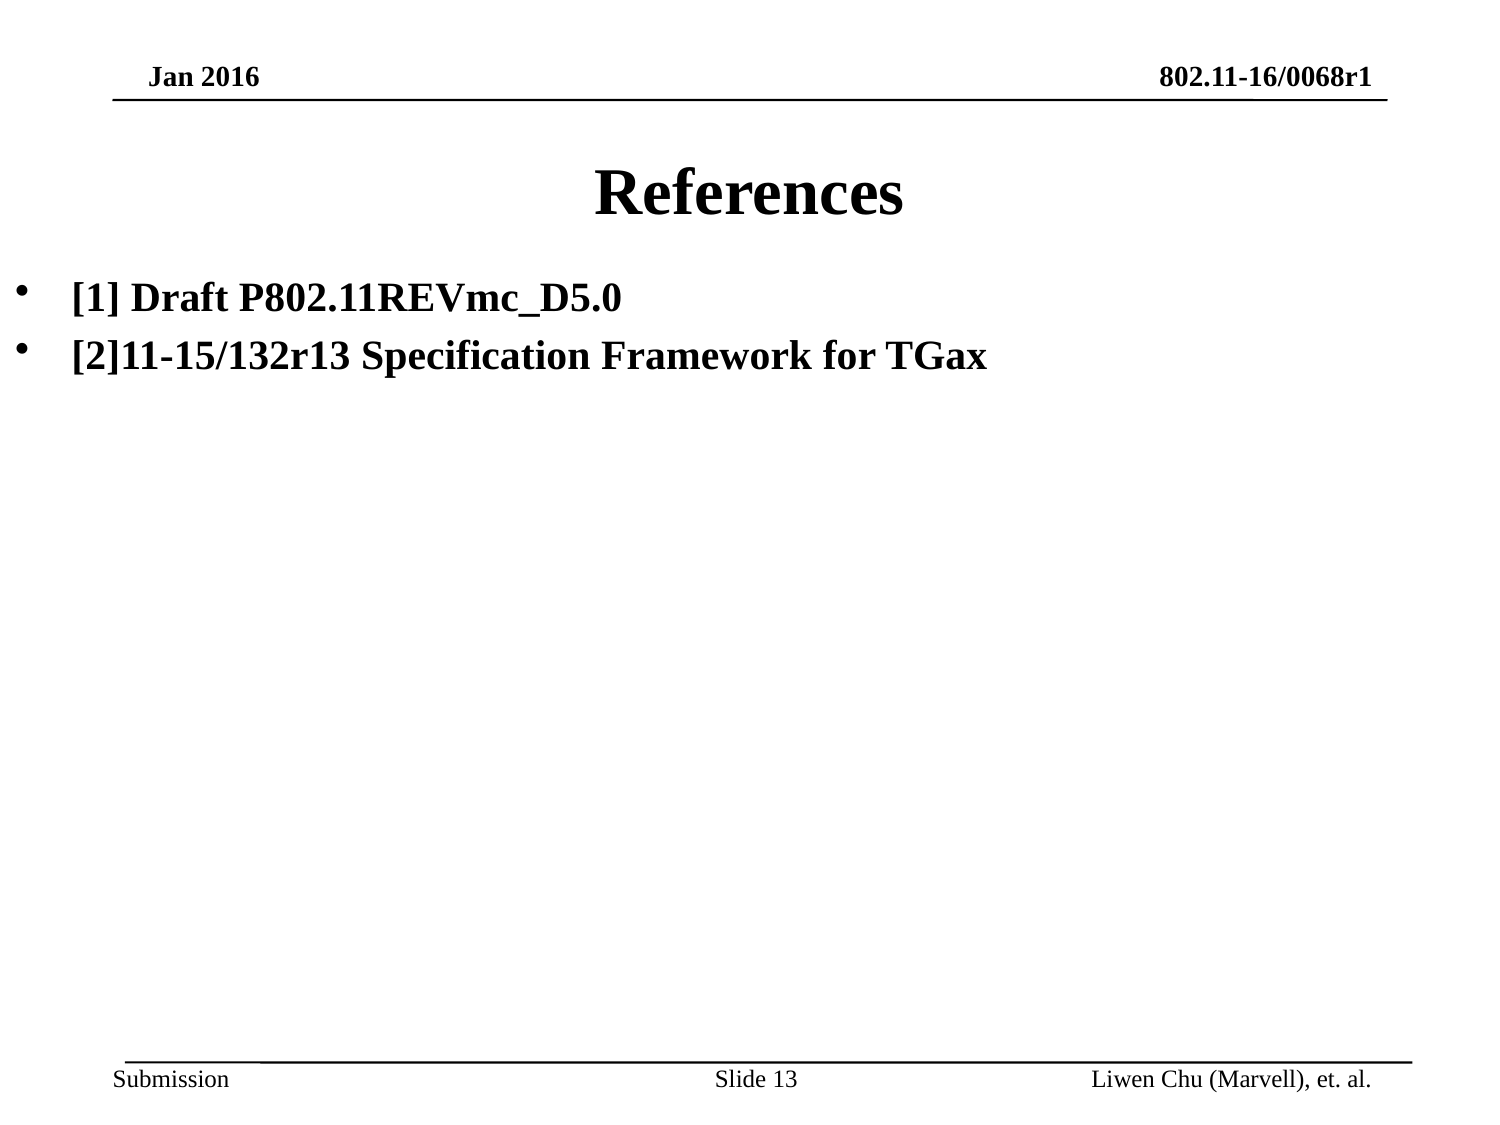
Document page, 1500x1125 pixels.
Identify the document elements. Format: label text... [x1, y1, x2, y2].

list [1] Draft P802.11REVmc_D5.0 [2]11-15/132r13 Specification Framework for TGax [0, 262, 1500, 838]
slide_number Slide 13 [712, 1061, 800, 1093]
title References [112, 99, 1388, 262]
footer Liwen Chu (Marvell), et. al. [1087, 1061, 1373, 1093]
